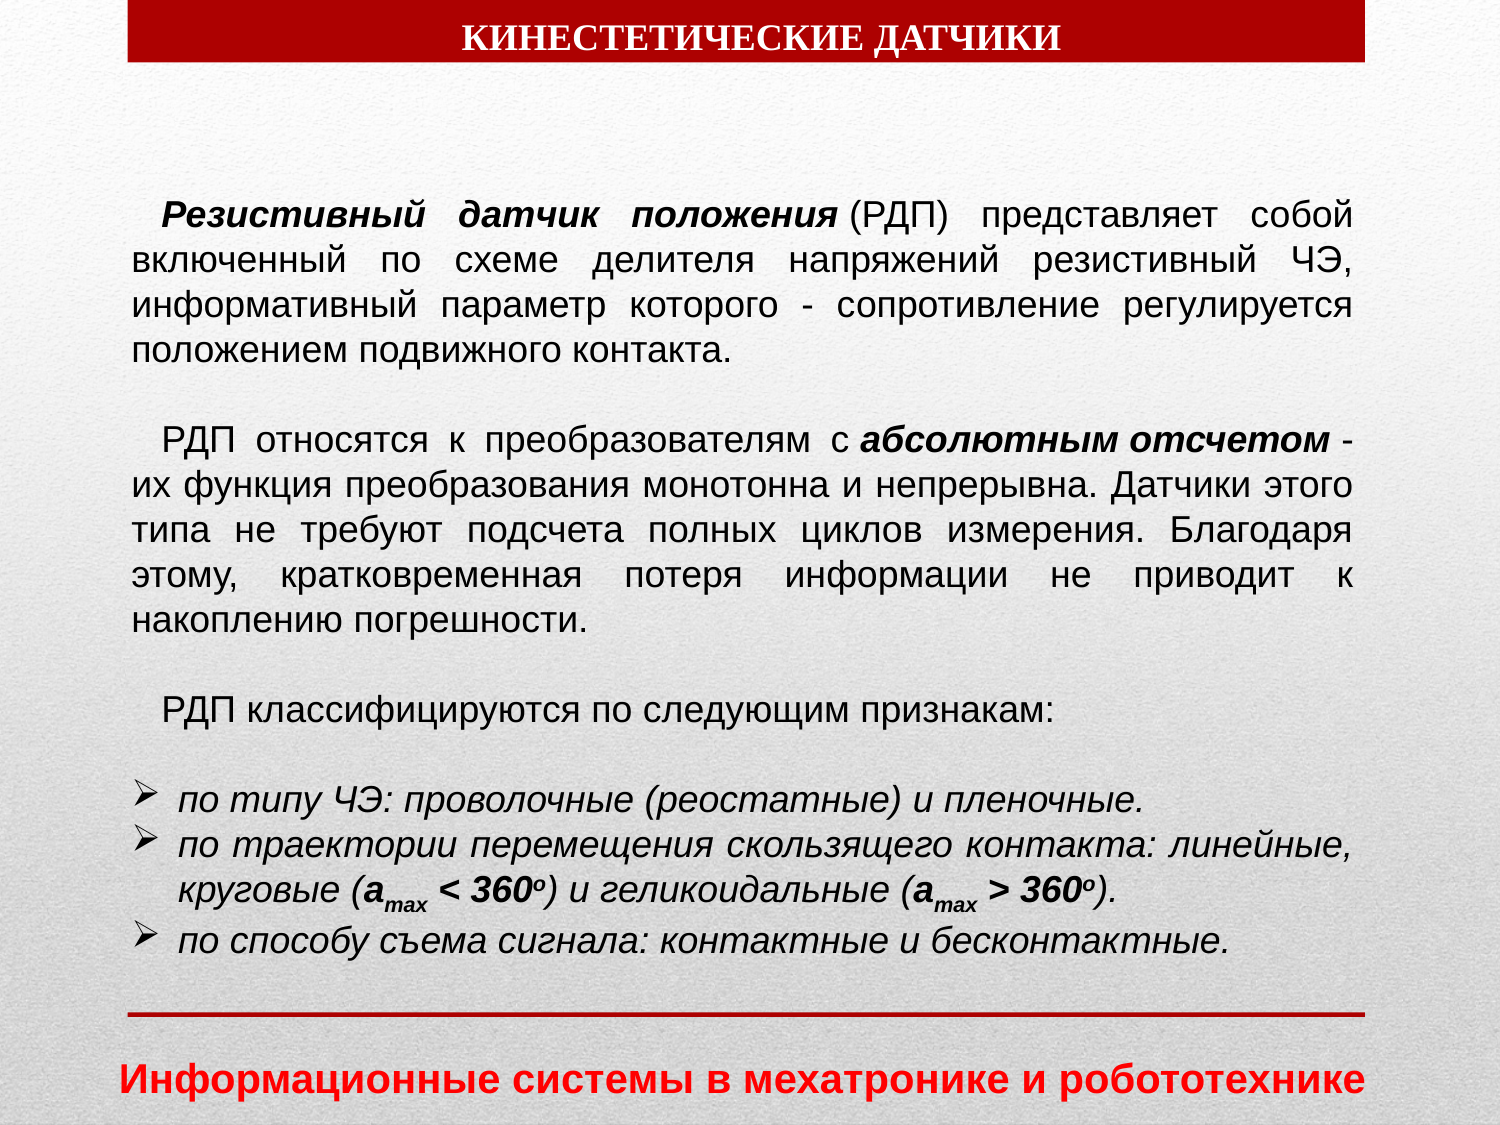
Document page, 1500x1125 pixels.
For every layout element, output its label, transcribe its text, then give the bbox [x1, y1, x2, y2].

text_box КИНЕСТЕТИЧЕСКИЕ ДАТЧИКИ [312, 5, 1211, 66]
text_box Резистивный дат­­чик положения (РДП) пред­ставляет собой вклю­­ченный по схеме делителя напряжений резистивный ЧЭ, информативный параметр которого - сопротивление регулируется положением подвижного контакта. РДП относятся к преобразователям с абсолютным отсчетом - их функция преобразования монотонна и непрерывна. Датчики этого типа не требуют подсчета полных циклов измерения. Благодаря этому, кратковременная потеря информации не приводит к накоплению погрешности. РДП классифицируются по следующим признакам: по типу ЧЭ: проволочные (реостатные) и пленочные. по траектории перемещения скользящего контакта: линейные, круговые (amax < 360o) и геликоидальные (amax > 360o). по способу съема сигнала: контактные и бесконтак­тные. [116, 182, 1369, 969]
text_box Информационные системы в мехатронике и робототехнике [81, 1044, 1404, 1110]
